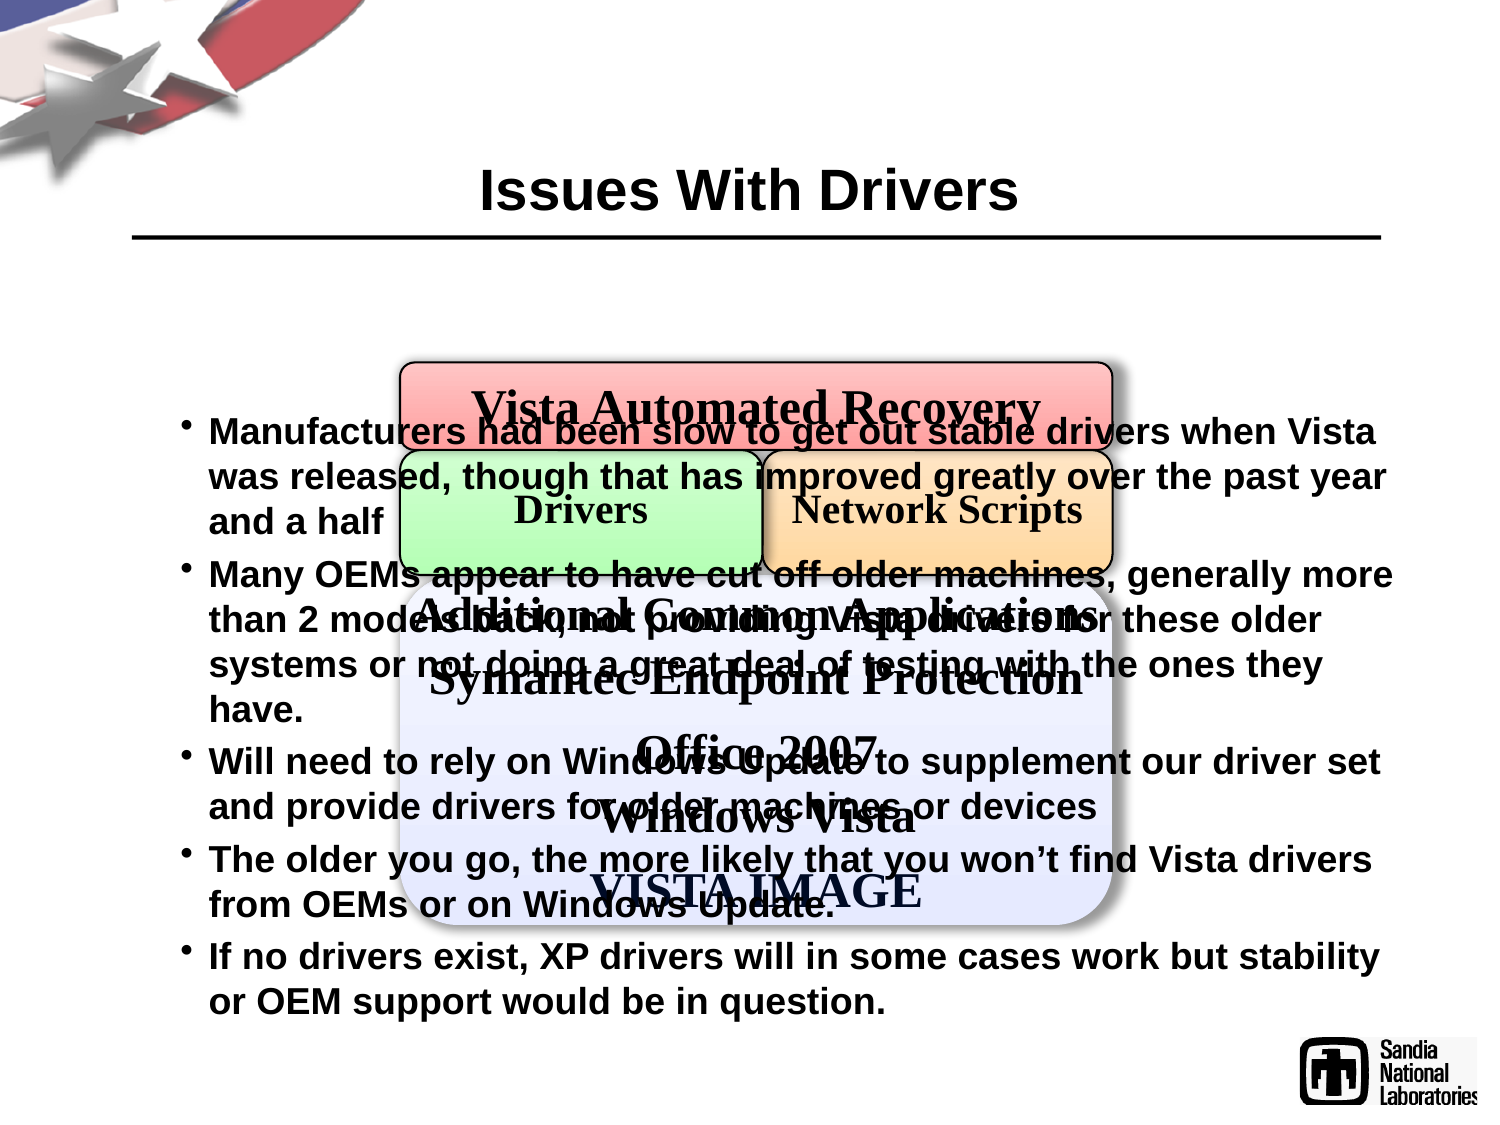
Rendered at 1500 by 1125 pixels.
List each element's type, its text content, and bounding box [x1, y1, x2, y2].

title Issues With Drivers [111, 86, 1388, 289]
text_box Vista Automated Recovery [399, 362, 1113, 399]
list Manufacturers had been slow to get out stable drivers when Vista was released, though that has improved greatly over the past year and a half Many OEMs appear to have cut off older machines, generally more than 2 models back, not providing Vista drivers for these older systems or not doing a great deal of testing with the ones they have. Will need to rely on Windows Update to supplement our driver set and provide drivers for older machines or devices The older you go, the more likely that you won’t find Vista drivers from OEMs or on Windows Update. If no drivers exist, XP drivers will in some cases work but stability or OEM support would be in question. [136, 399, 1413, 1026]
